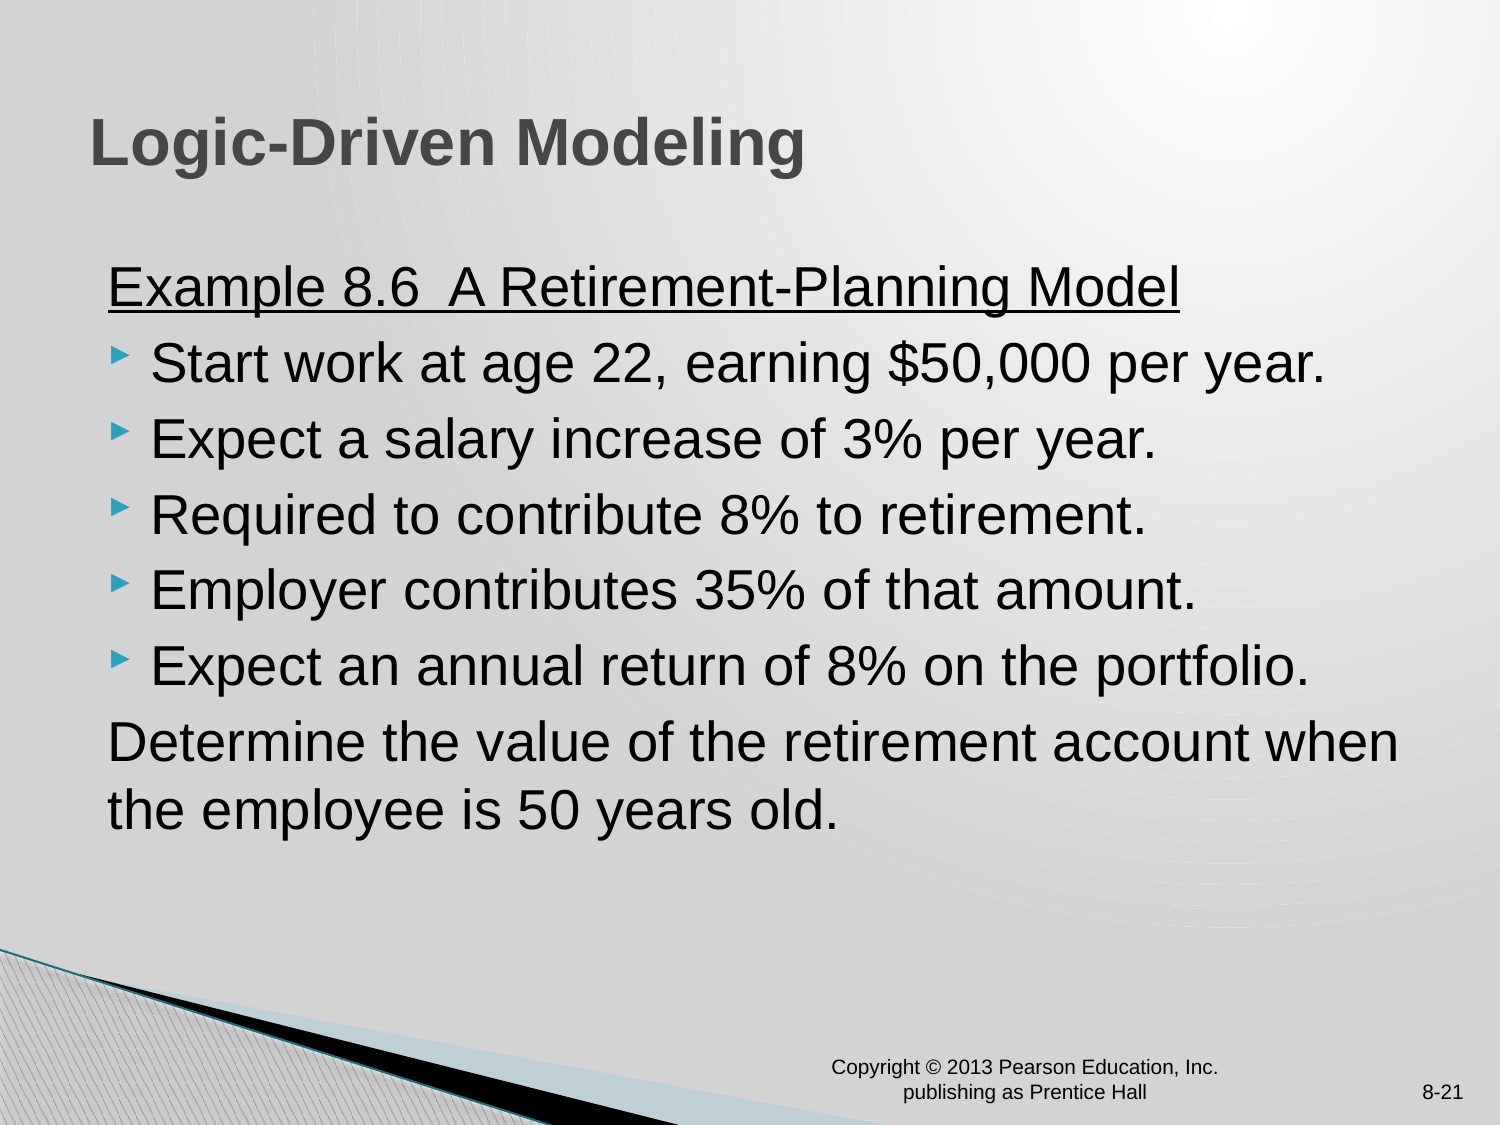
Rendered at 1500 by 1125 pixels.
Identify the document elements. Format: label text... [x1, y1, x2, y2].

footer Copyright © 2013 Pearson Education, Inc. publishing as Prentice Hall [812, 1051, 1238, 1112]
title Logic-Driven Modeling [75, 45, 1425, 233]
slide_number 8-21 [1362, 1051, 1479, 1112]
list Example 8.6 A Retirement-Planning Model Start work at age 22, earning $50,000 per year. Expect a salary increase of 3% per year. Required to contribute 8% to retirement. Employer contributes 35% of that amount. Expect an annual return of 8% on the portfolio. Determine the value of the retirement account when the employee is 50 years old. [74, 242, 1426, 986]
